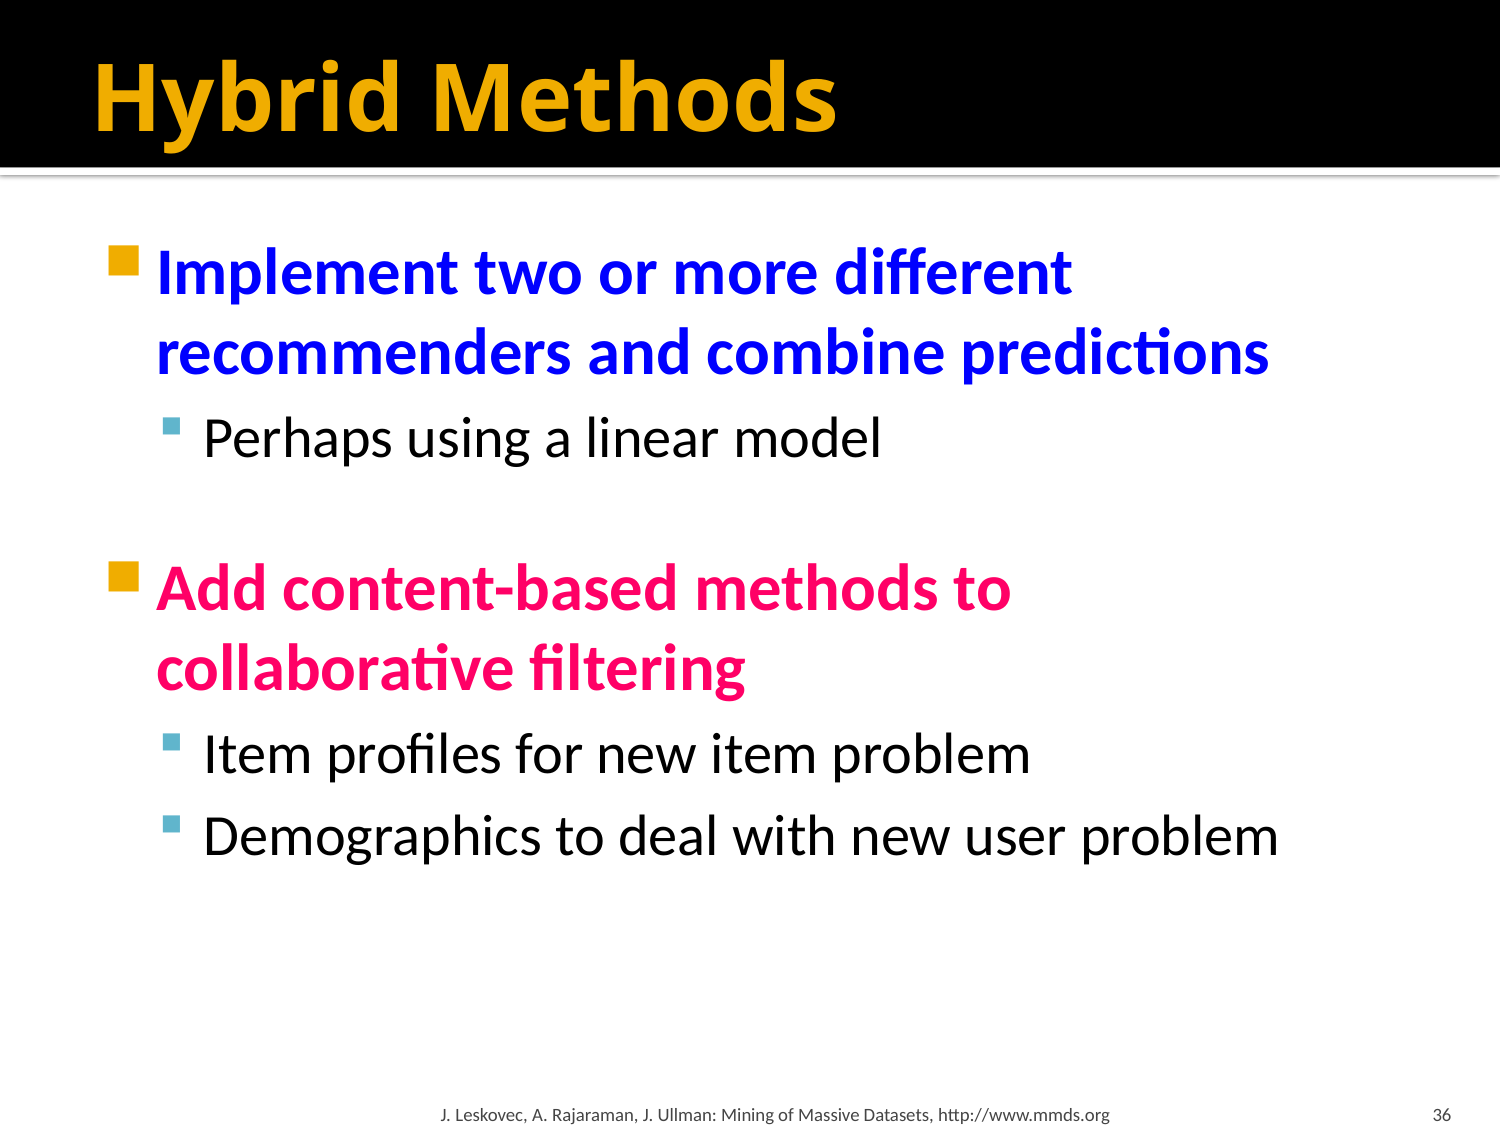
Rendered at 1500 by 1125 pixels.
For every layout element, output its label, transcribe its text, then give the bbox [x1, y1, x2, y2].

slide_number 36 [1345, 1080, 1467, 1125]
list Implement two or more different recommenders and combine predictions Perhaps using a linear model Add content-based methods to collaborative filtering Item profiles for new item problem Demographics to deal with new user problem [75, 212, 1425, 1075]
title Hybrid Methods [75, 12, 1425, 175]
footer J. Leskovec, A. Rajaraman, J. Ullman: Mining of Massive Datasets, http://www.mmds.org [433, 1080, 1337, 1125]
